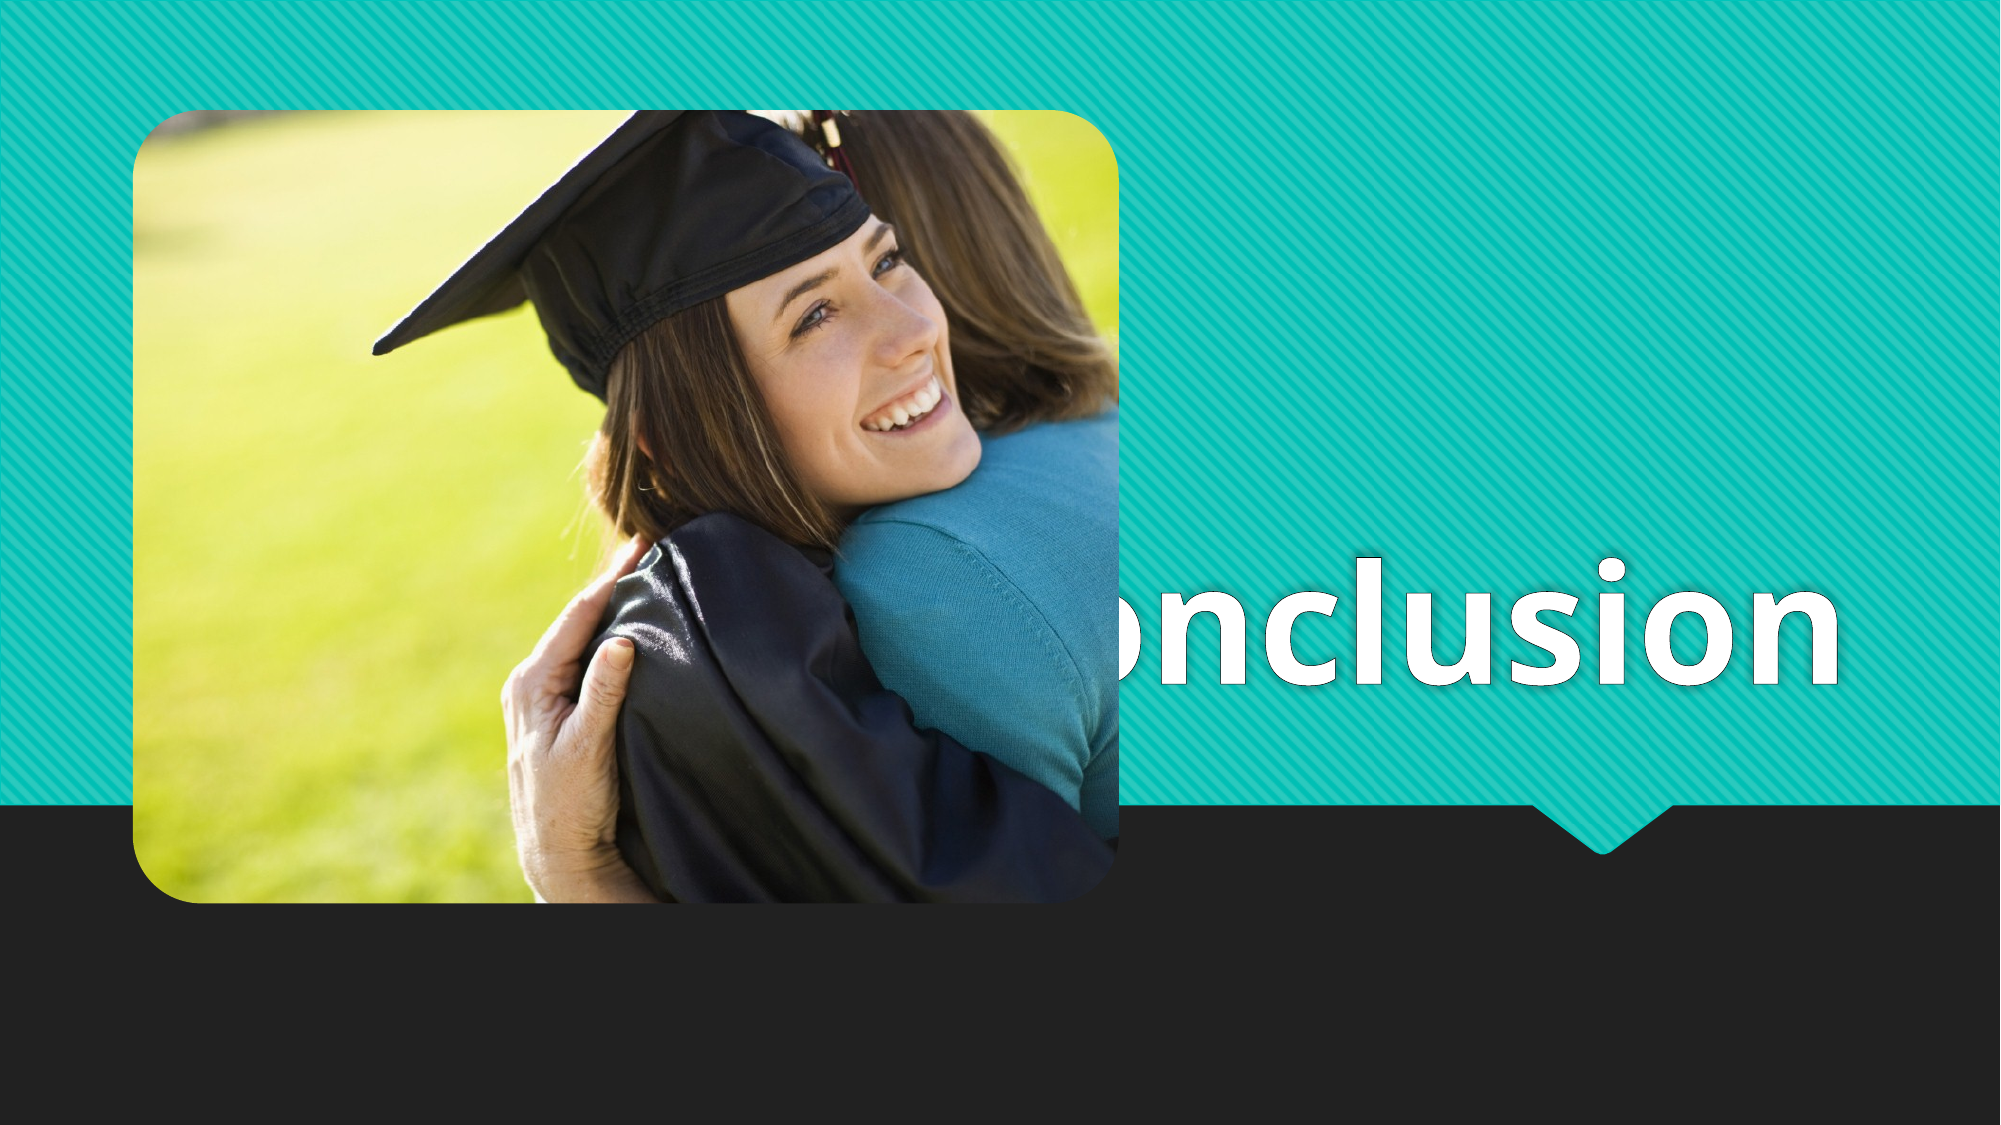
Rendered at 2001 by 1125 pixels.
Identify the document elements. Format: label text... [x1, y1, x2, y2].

title Conclusion [1120, 484, 1866, 726]
picture [132, 109, 1120, 904]
